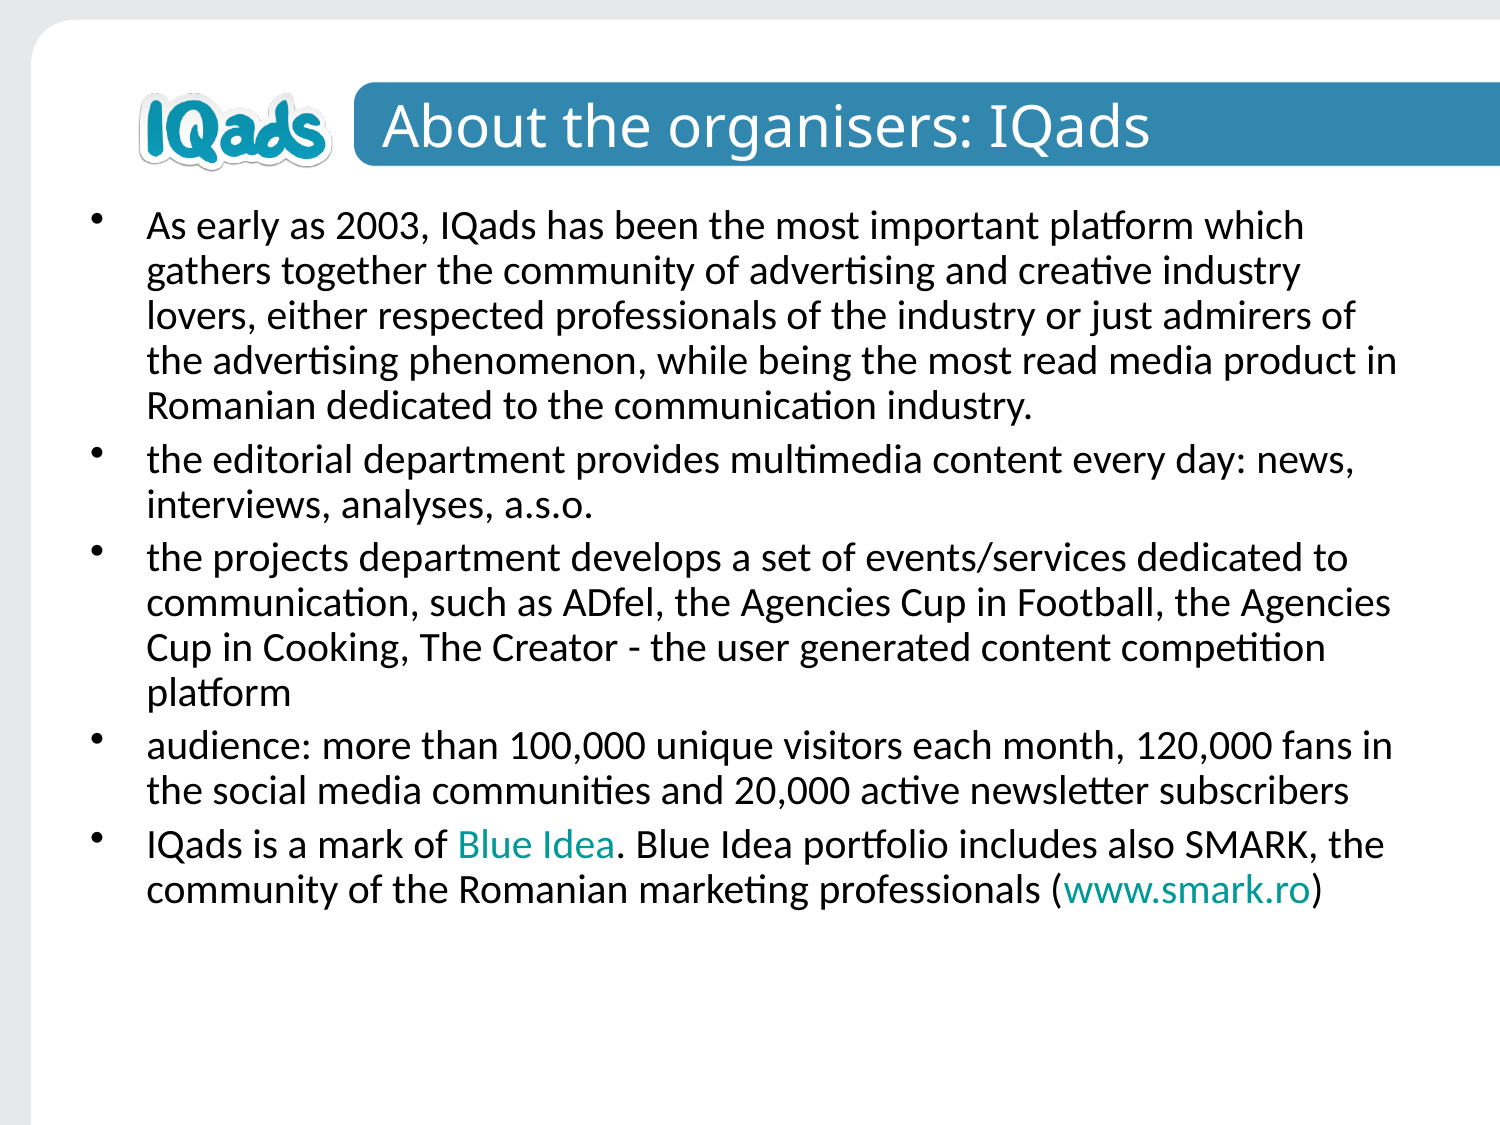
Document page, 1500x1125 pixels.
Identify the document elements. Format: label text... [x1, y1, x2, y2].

list As early as 2003, IQads has been the most important platform which gathers together the community of advertising and creative industry lovers, either respected professionals of the industry or just admirers of the advertising phenomenon, while being the most read media product in Romanian dedicated to the communication industry. the editorial department provides multimedia content every day: news, interviews, analyses, a.s.o. the projects department develops a set of events/services dedicated to communication, such as ADfel, the Agencies Cup in Football, the Agencies Cup in Cooking, The Creator - the user generated content competition platform audience: more than 100,000 unique visitors each month, 120,000 fans in the social media communities and 20,000 active newsletter subscribers IQads is a mark of Blue Idea. Blue Idea portfolio includes also SMARK, the community of the Romanian marketing professionals (www.smark.ro) [75, 196, 1425, 1005]
title About the organisers: IQads [367, 90, 1432, 159]
picture [0, 0, 1500, 1125]
text_box [63, 41, 338, 187]
